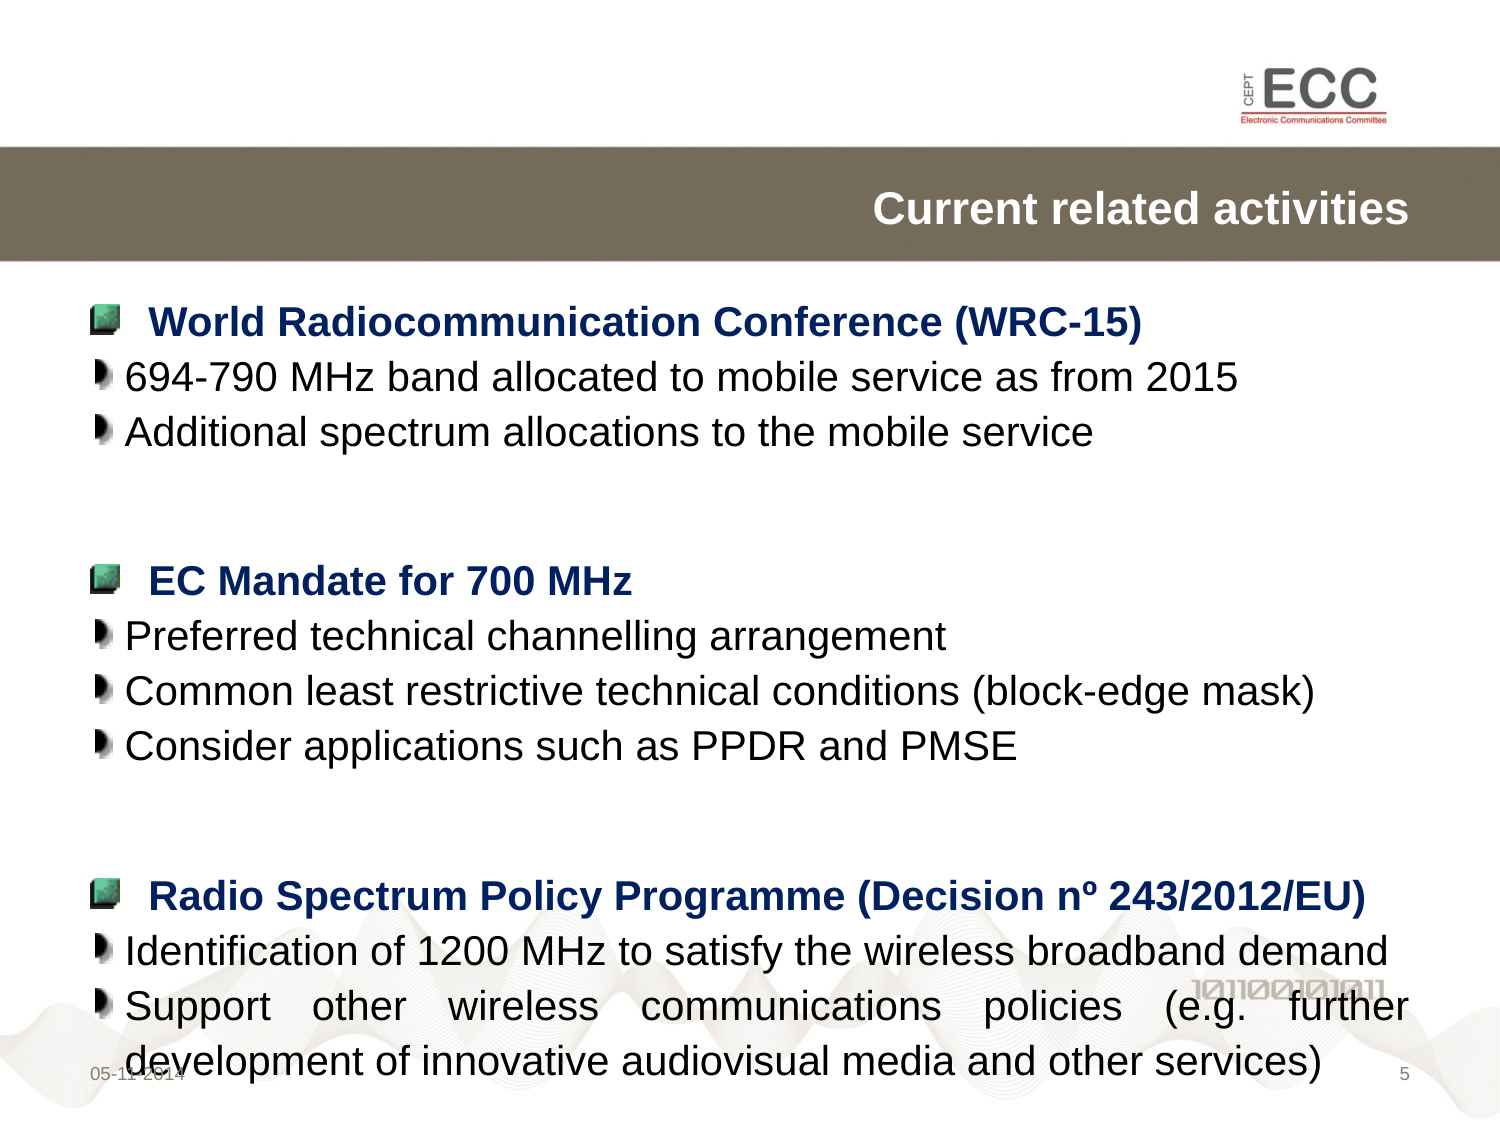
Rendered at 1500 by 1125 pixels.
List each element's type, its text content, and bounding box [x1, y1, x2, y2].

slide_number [75, 1042, 950, 1103]
picture [0, 0, 1500, 1125]
list World Radiocommunication Conference (WRC-15) 694-790 MHz band allocated to mobile service as from 2015 Additional spectrum allocations to the mobile service EC Mandate for 700 MHz Preferred technical channelling arrangement Common least restrictive technical conditions (block-edge mask) Consider applications such as PPDR and PMSE Radio Spectrum Policy Programme (Decision nº 243/2012/EU) Identification of 1200 MHz to satisfy the wireless broadband demand Support other wireless communications policies (e.g. further development of innovative audiovisual media and other services) [75, 267, 1425, 991]
slide_number 4 [1299, 1042, 1425, 1103]
title Current related activities [75, 149, 1425, 263]
